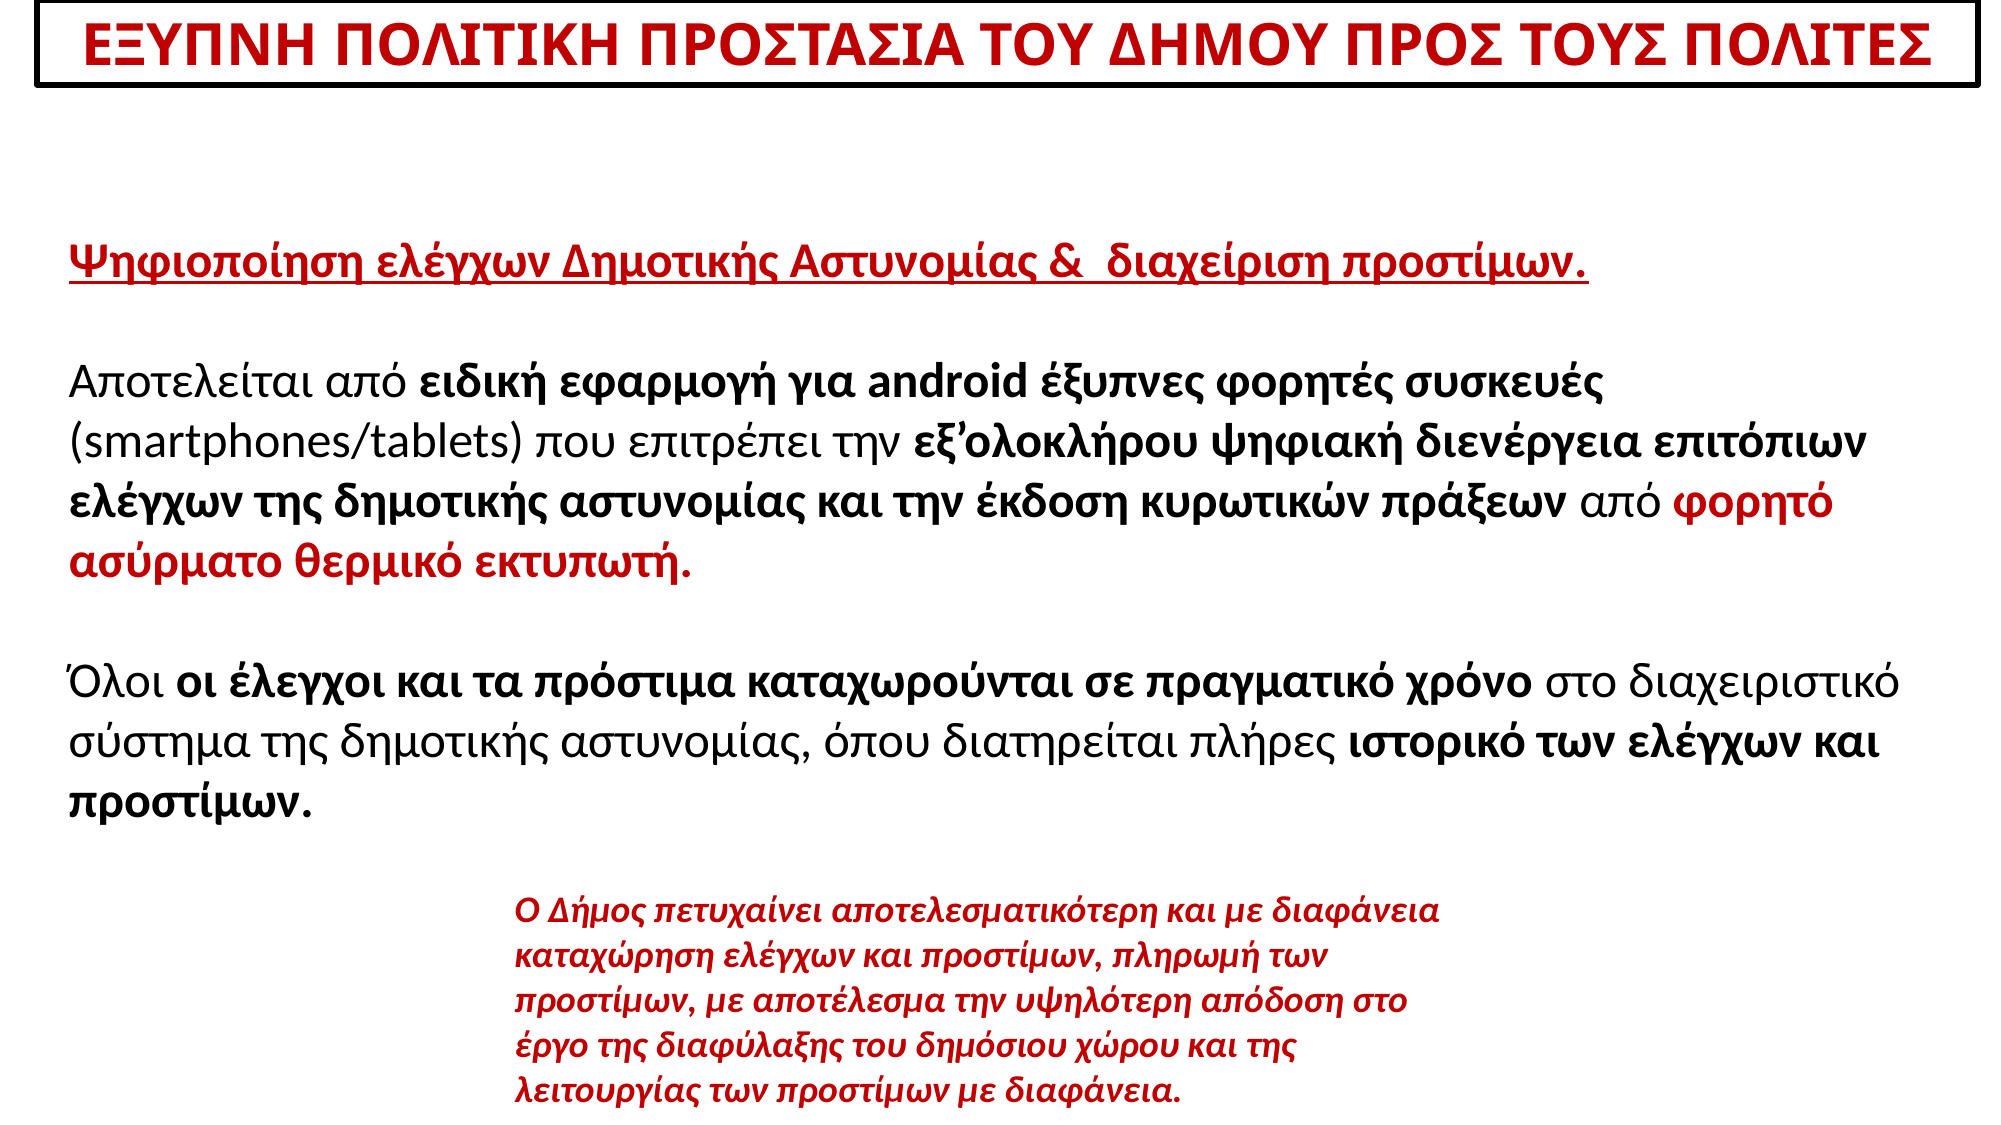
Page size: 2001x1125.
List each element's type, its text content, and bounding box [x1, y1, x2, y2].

text_box Ο Δήμος πετυχαίνει αποτελεσματικότερη και με διαφάνεια καταχώρηση ελέγχων και προστίμων, πληρωμή των προστίμων, με αποτέλεσμα την υψηλότερη απόδοση στο έργο της διαφύλαξης του δημόσιου χώρου και της λειτουργίας των προστίμων με διαφάνεια. [499, 877, 1501, 1118]
text_box Ψηφιοποίηση ελέγχων Δημοτικής Αστυνομίας & διαχείριση προστίμων. Αποτελείται από ειδική εφαρμογή για android έξυπνες φορητές συσκευές (smartphones/tablets) που επιτρέπει την εξ’ολοκλήρου ψηφιακή διενέργεια επιτόπιων ελέγχων της δημοτικής αστυνομίας και την έκδοση κυρωτικών πράξεων από φορητό ασύρματο θερμικό εκτυπωτή. Όλοι οι έλεγχοι και τα πρόστιμα καταχωρούνται σε πραγματικό χρόνο στο διαχειριστικό σύστημα της δημοτικής αστυνομίας, όπου διατηρείται πλήρες ιστορικό των ελέγχων και προστίμων. [54, 220, 1964, 836]
text_box ΕΞΥΠΝΗ ΠΟΛΙΤΙΚΗ ΠΡΟΣΤΑΣΙΑ ΤΟΥ ΔΗΜΟΥ ΠΡΟΣ ΤΟΥΣ ΠΟΛΙΤΕΣ [37, 0, 1978, 85]
